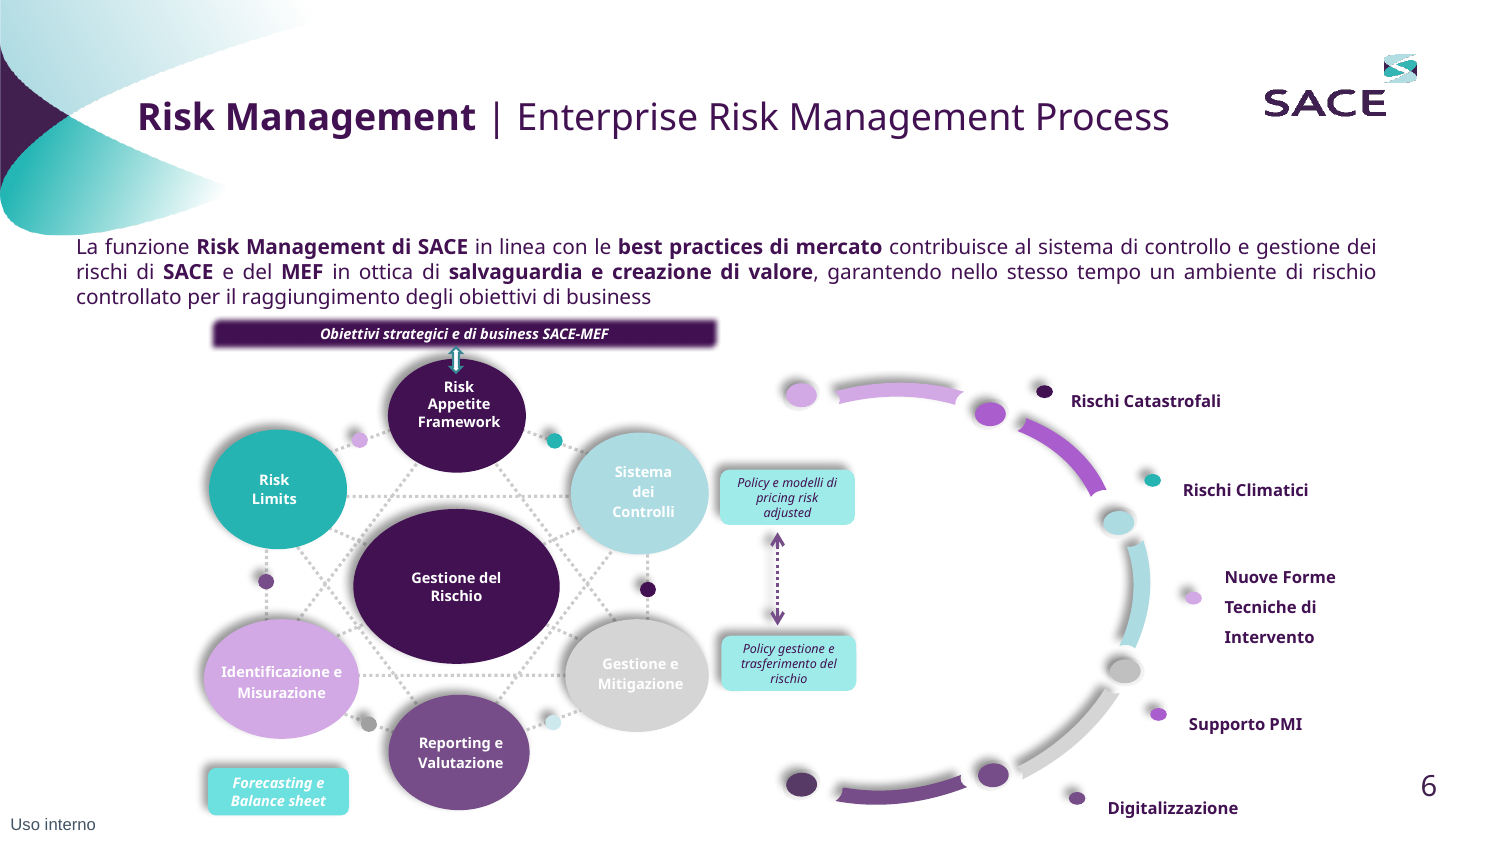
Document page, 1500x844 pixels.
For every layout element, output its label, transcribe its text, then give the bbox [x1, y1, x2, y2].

picture [1261, 53, 1420, 91]
slide_number 6 [1395, 767, 1438, 803]
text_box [782, 371, 1395, 815]
text_box Risk Management | Enterprise Risk Management Process [122, 91, 1420, 144]
text_box La funzione Risk Management di SACE in linea con le best practices di mercato contribuisce al sistema di controllo e gestione dei rischi di SACE e del MEF in ottica di salvaguardia e creazione di valore, garantendo nello stesso tempo un ambiente di rischio controllato per il raggiungimento degli obiettivi di business [64, 228, 1388, 315]
picture [0, 0, 750, 236]
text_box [194, 315, 857, 816]
